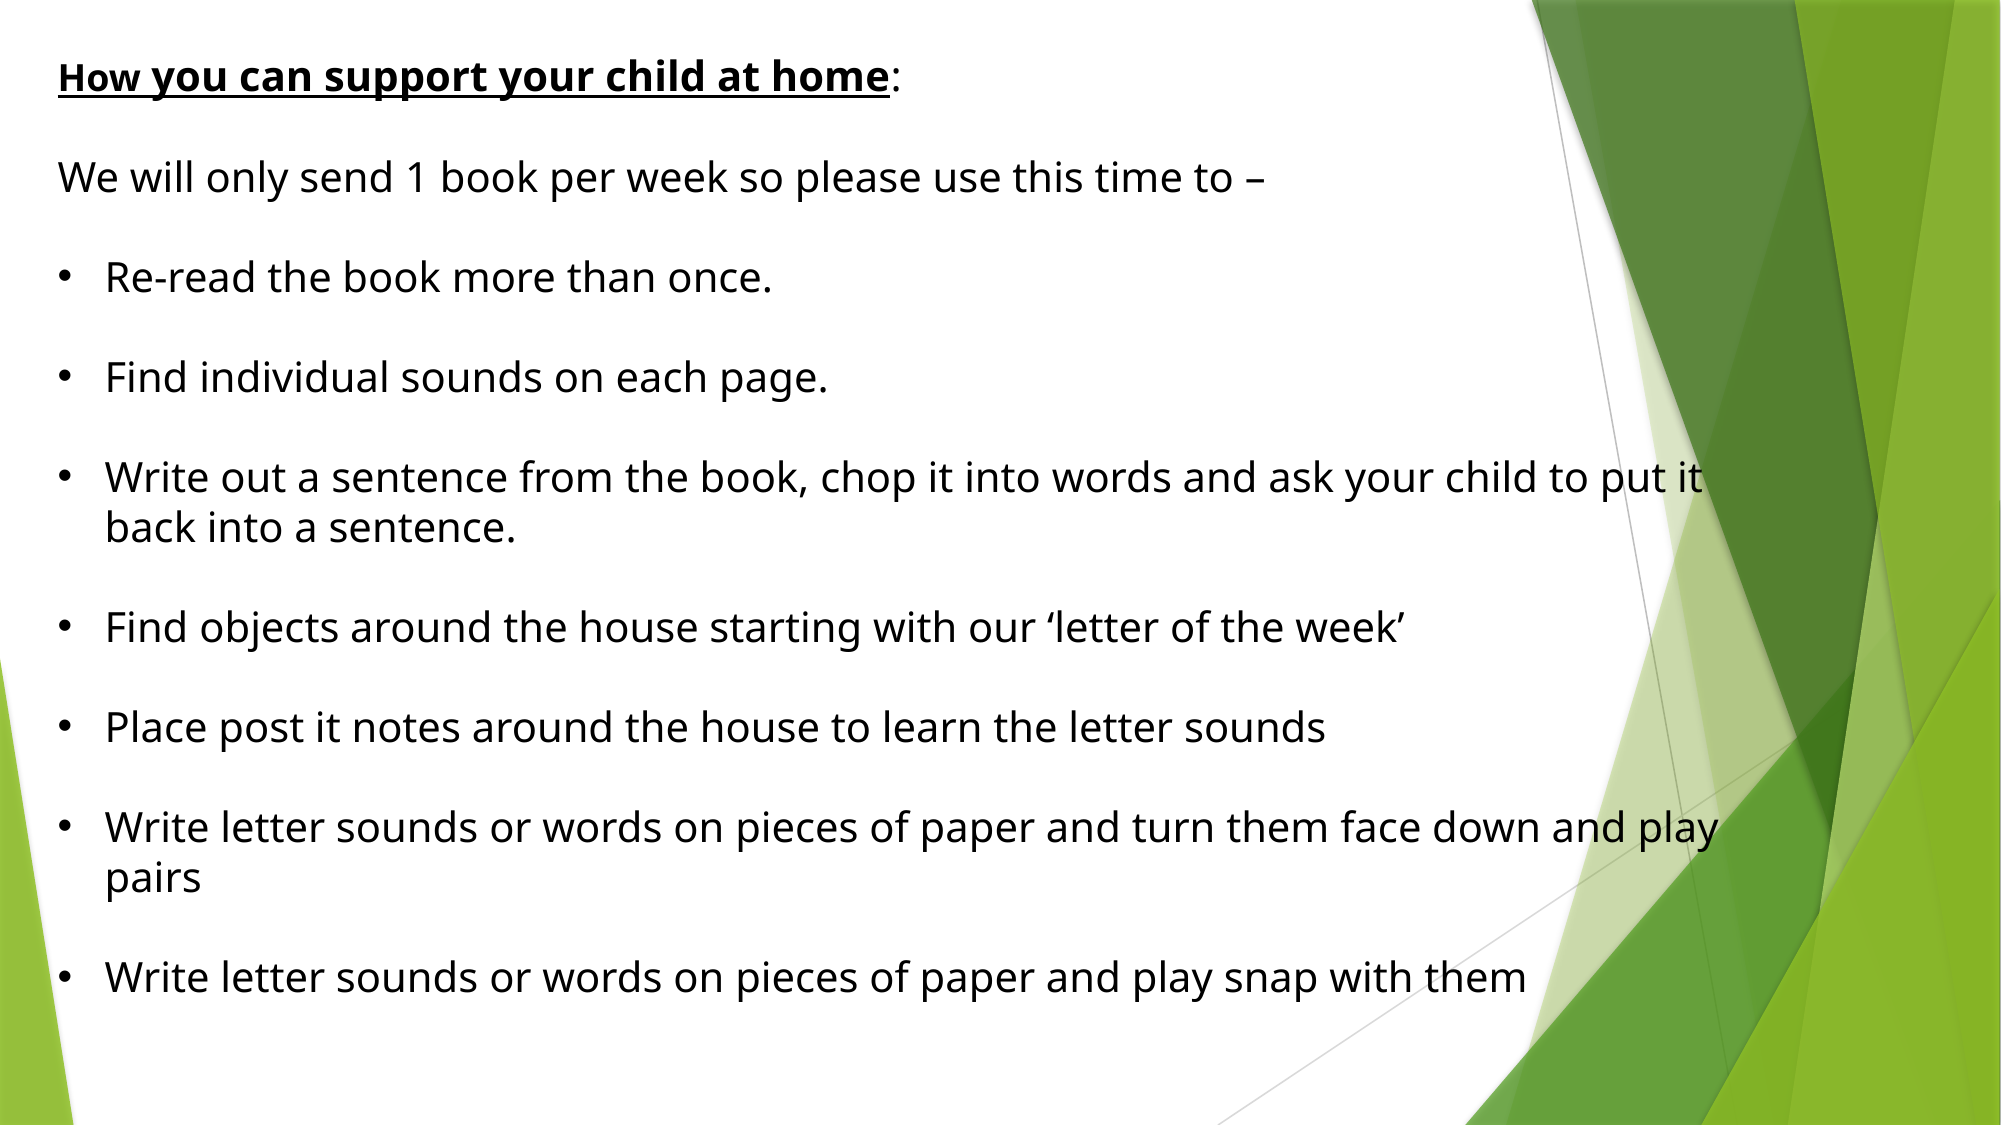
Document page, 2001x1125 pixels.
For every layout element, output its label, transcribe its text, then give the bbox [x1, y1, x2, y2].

text_box How you can support your child at home: We will only send 1 book per week so please use this time to – Re-read the book more than once. Find individual sounds on each page. Write out a sentence from the book, chop it into words and ask your child to put it back into a sentence. Find objects around the house starting with our ‘letter of the week’ Place post it notes around the house to learn the letter sounds Write letter sounds or words on pieces of paper and turn them face down and play pairs Write letter sounds or words on pieces of paper and play snap with them [42, 42, 1758, 1125]
